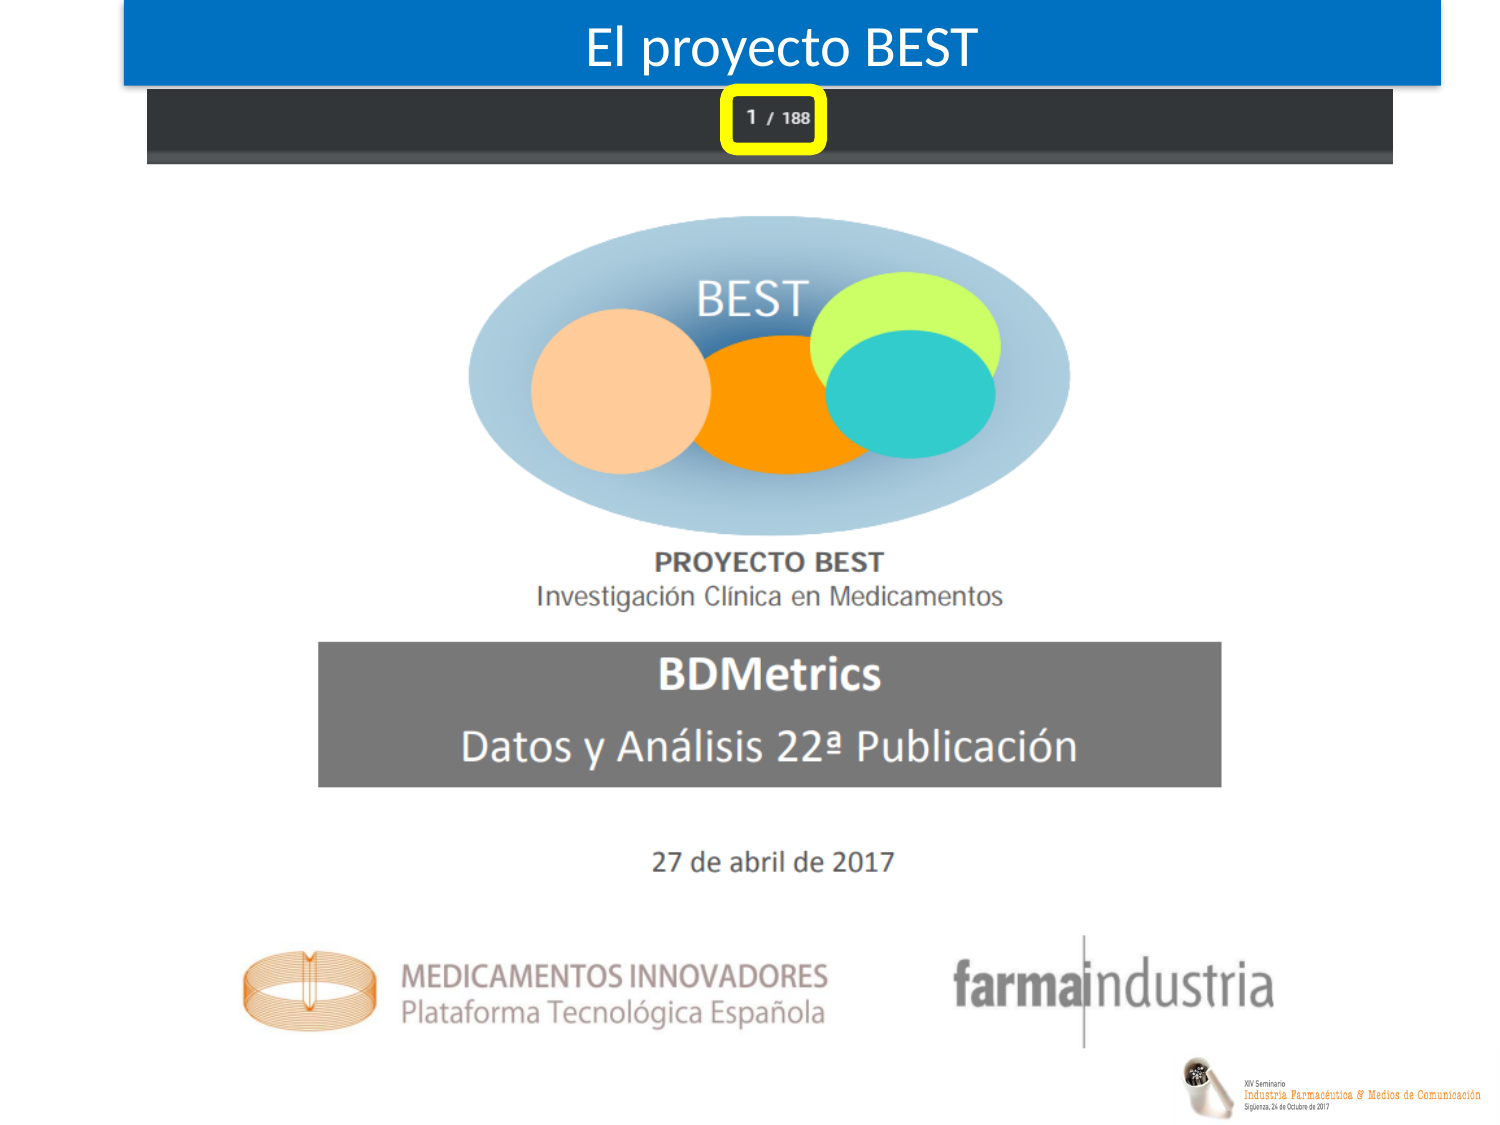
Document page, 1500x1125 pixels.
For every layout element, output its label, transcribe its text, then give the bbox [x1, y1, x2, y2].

text_box El proyecto BEST [123, 0, 1441, 86]
picture [147, 89, 1500, 1125]
